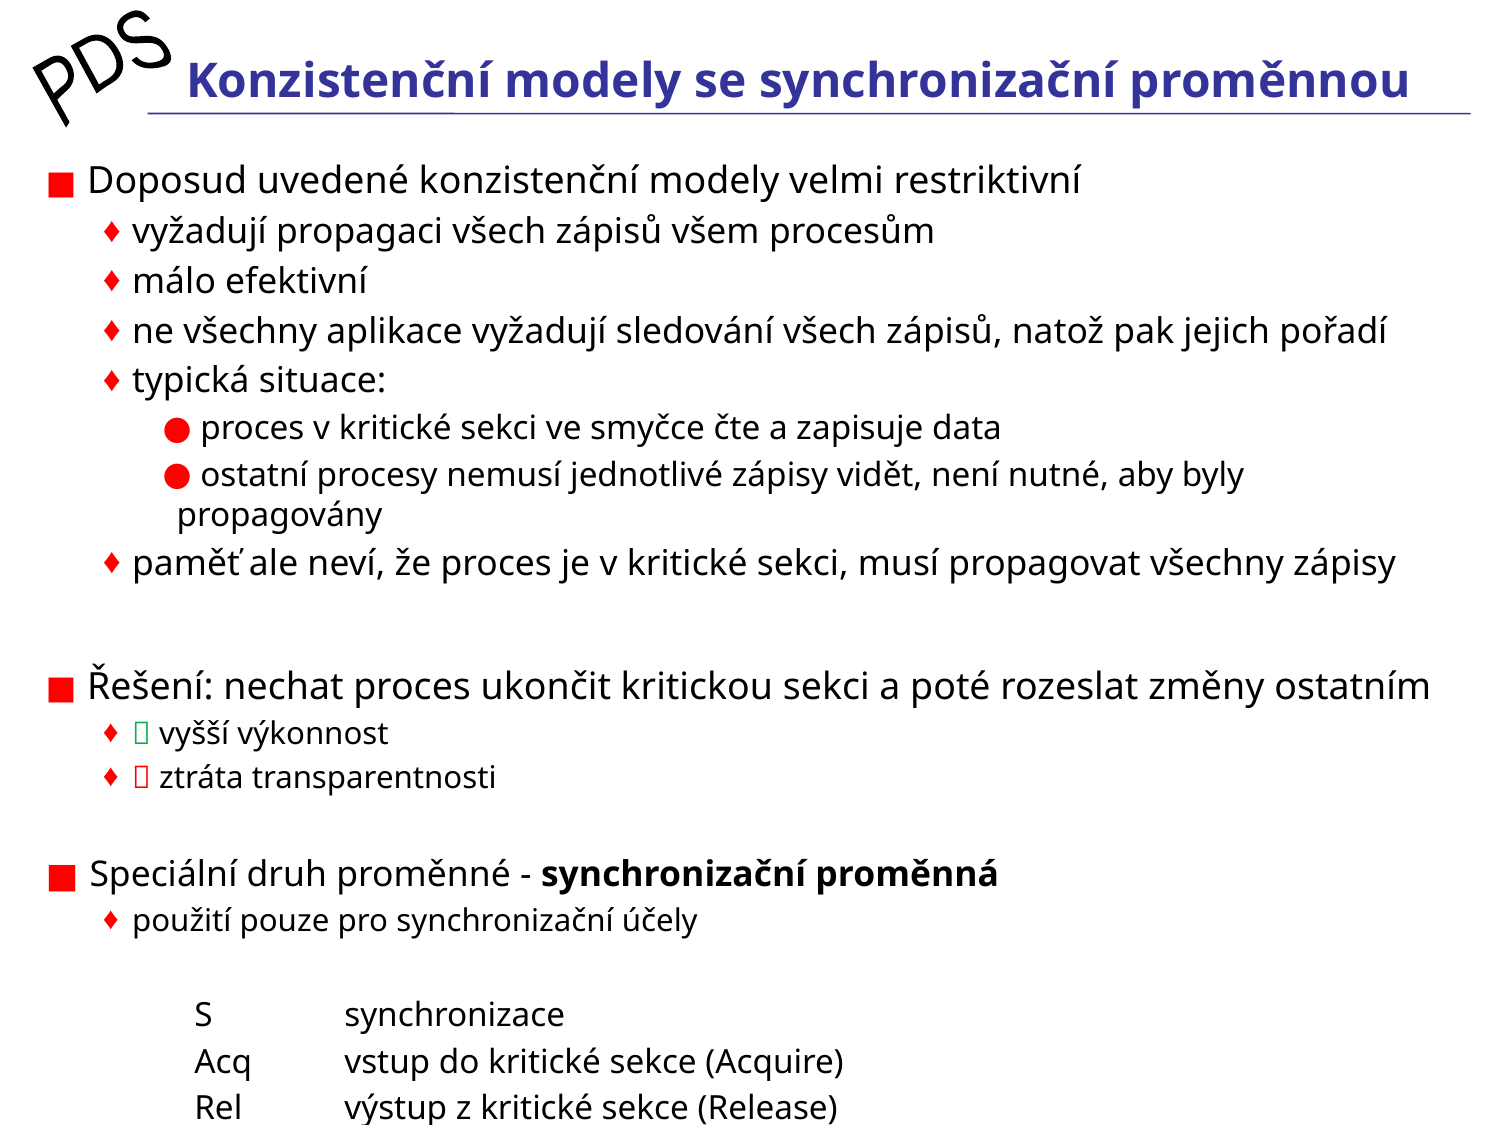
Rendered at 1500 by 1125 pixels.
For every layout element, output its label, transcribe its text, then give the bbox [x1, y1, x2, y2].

title Konzistenční modely se synchronizační proměnnou [171, 31, 1471, 126]
list Doposud uvedené konzistenční modely velmi restriktivní vyžadují propagaci všech zápisů všem procesům málo efektivní ne všechny aplikace vyžadují sledování všech zápisů, natož pak jejich pořadí typická situace: proces v kritické sekci ve smyčce čte a zapisuje data ostatní procesy nemusí jednotlivé zápisy vidět, není nutné, aby byly propagovány paměť ale neví, že proces je v kritické sekci, musí propagovat všechny zápisy Řešení: nechat proces ukončit kritickou sekci a poté rozeslat změny ostatním  vyšší výkonnost  ztráta transparentnosti Speciální druh proměnné - synchronizační proměnná použití pouze pro synchronizační účely S synchronizace Acq vstup do kritické sekce (Acquire) Rel výstup z kritické sekce (Release) [29, 148, 1471, 1083]
